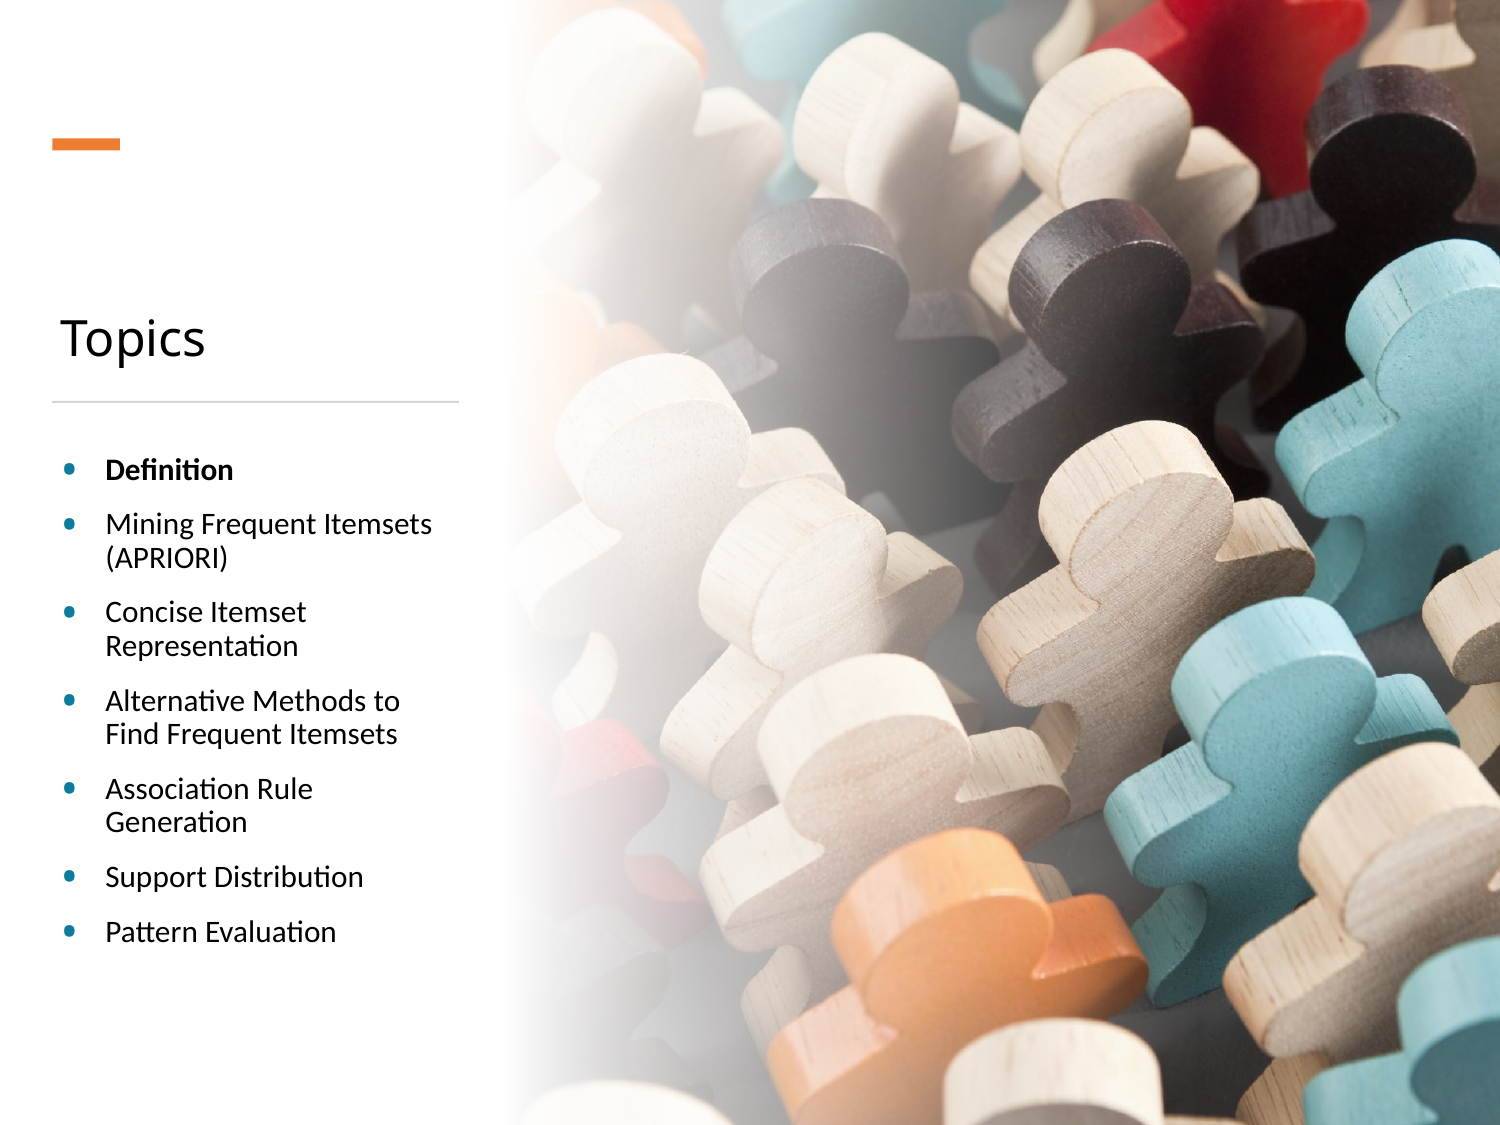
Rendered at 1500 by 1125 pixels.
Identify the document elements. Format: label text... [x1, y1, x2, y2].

text_box [0, 0, 433, 1125]
list Definition Mining Frequent Itemsets (APRIORI) Concise Itemset Representation Alternative Methods to Find Frequent Itemsets Association Rule Generation Support Distribution Pattern Evaluation [45, 445, 433, 972]
text_box [51, 137, 121, 151]
title Topics [45, 190, 433, 375]
picture [433, 0, 1500, 1125]
